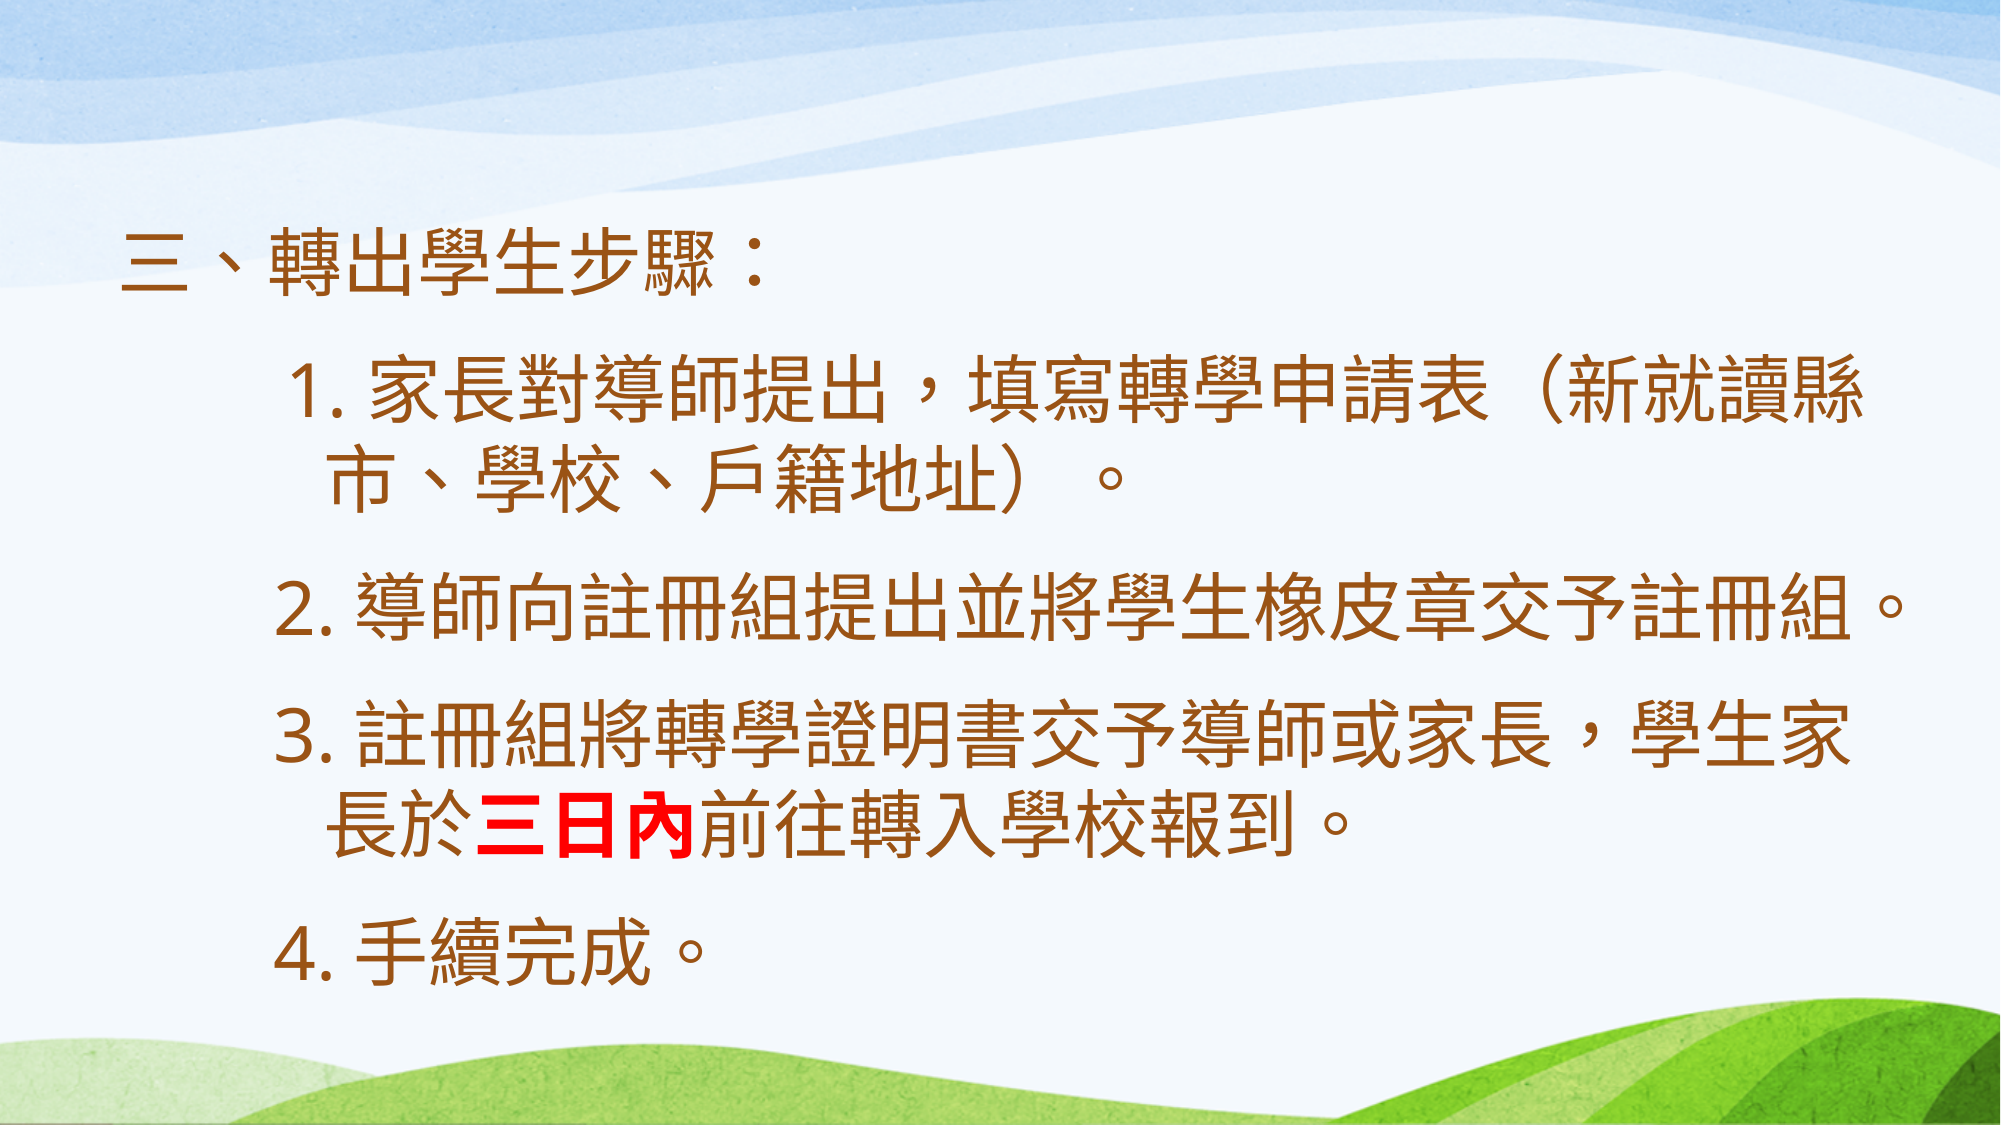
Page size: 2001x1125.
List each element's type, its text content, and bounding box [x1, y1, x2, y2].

text_box 三、轉出學生步驟： 1.家長對導師提出，填寫轉學申請表（新就讀縣市、學校、戶籍地址）。 2.導師向註冊組提出並將學生橡皮章交予註冊組。 3.註冊組將轉學證明書交予導師或家長，學生家長於三日內前往轉入學校報到。 4.手續完成。 [102, 207, 1931, 884]
picture [0, 0, 2001, 1125]
